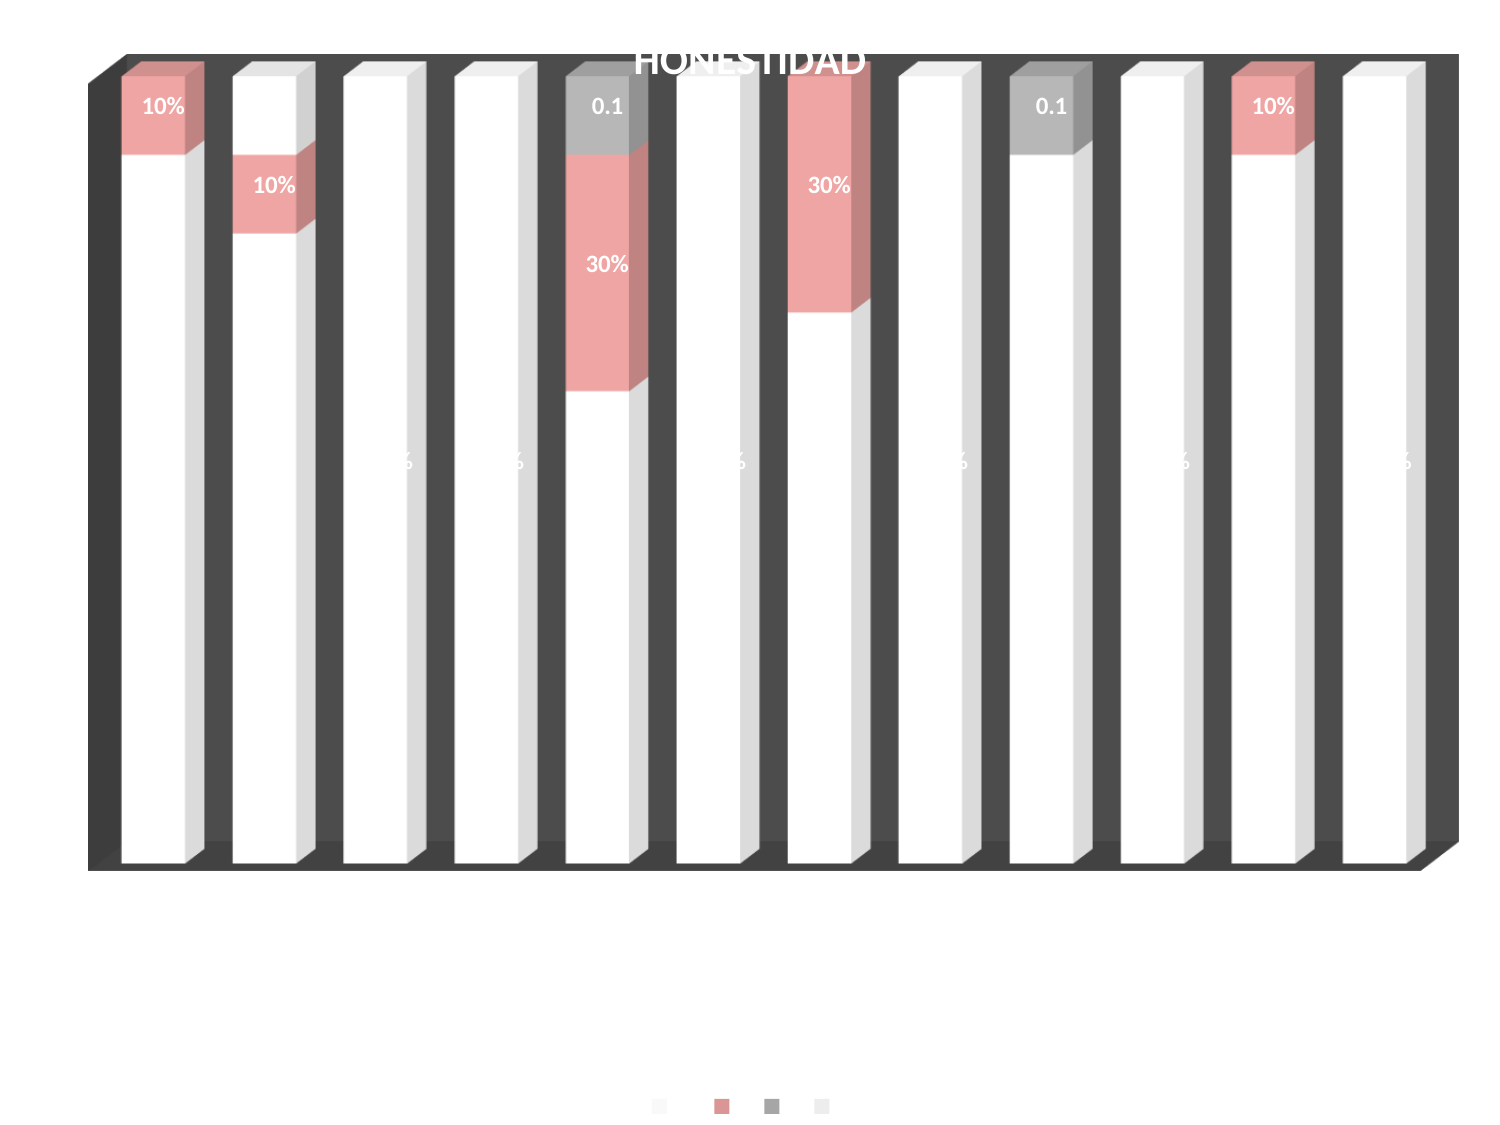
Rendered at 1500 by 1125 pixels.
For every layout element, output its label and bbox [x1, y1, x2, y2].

chart [0, 0, 1500, 1125]
